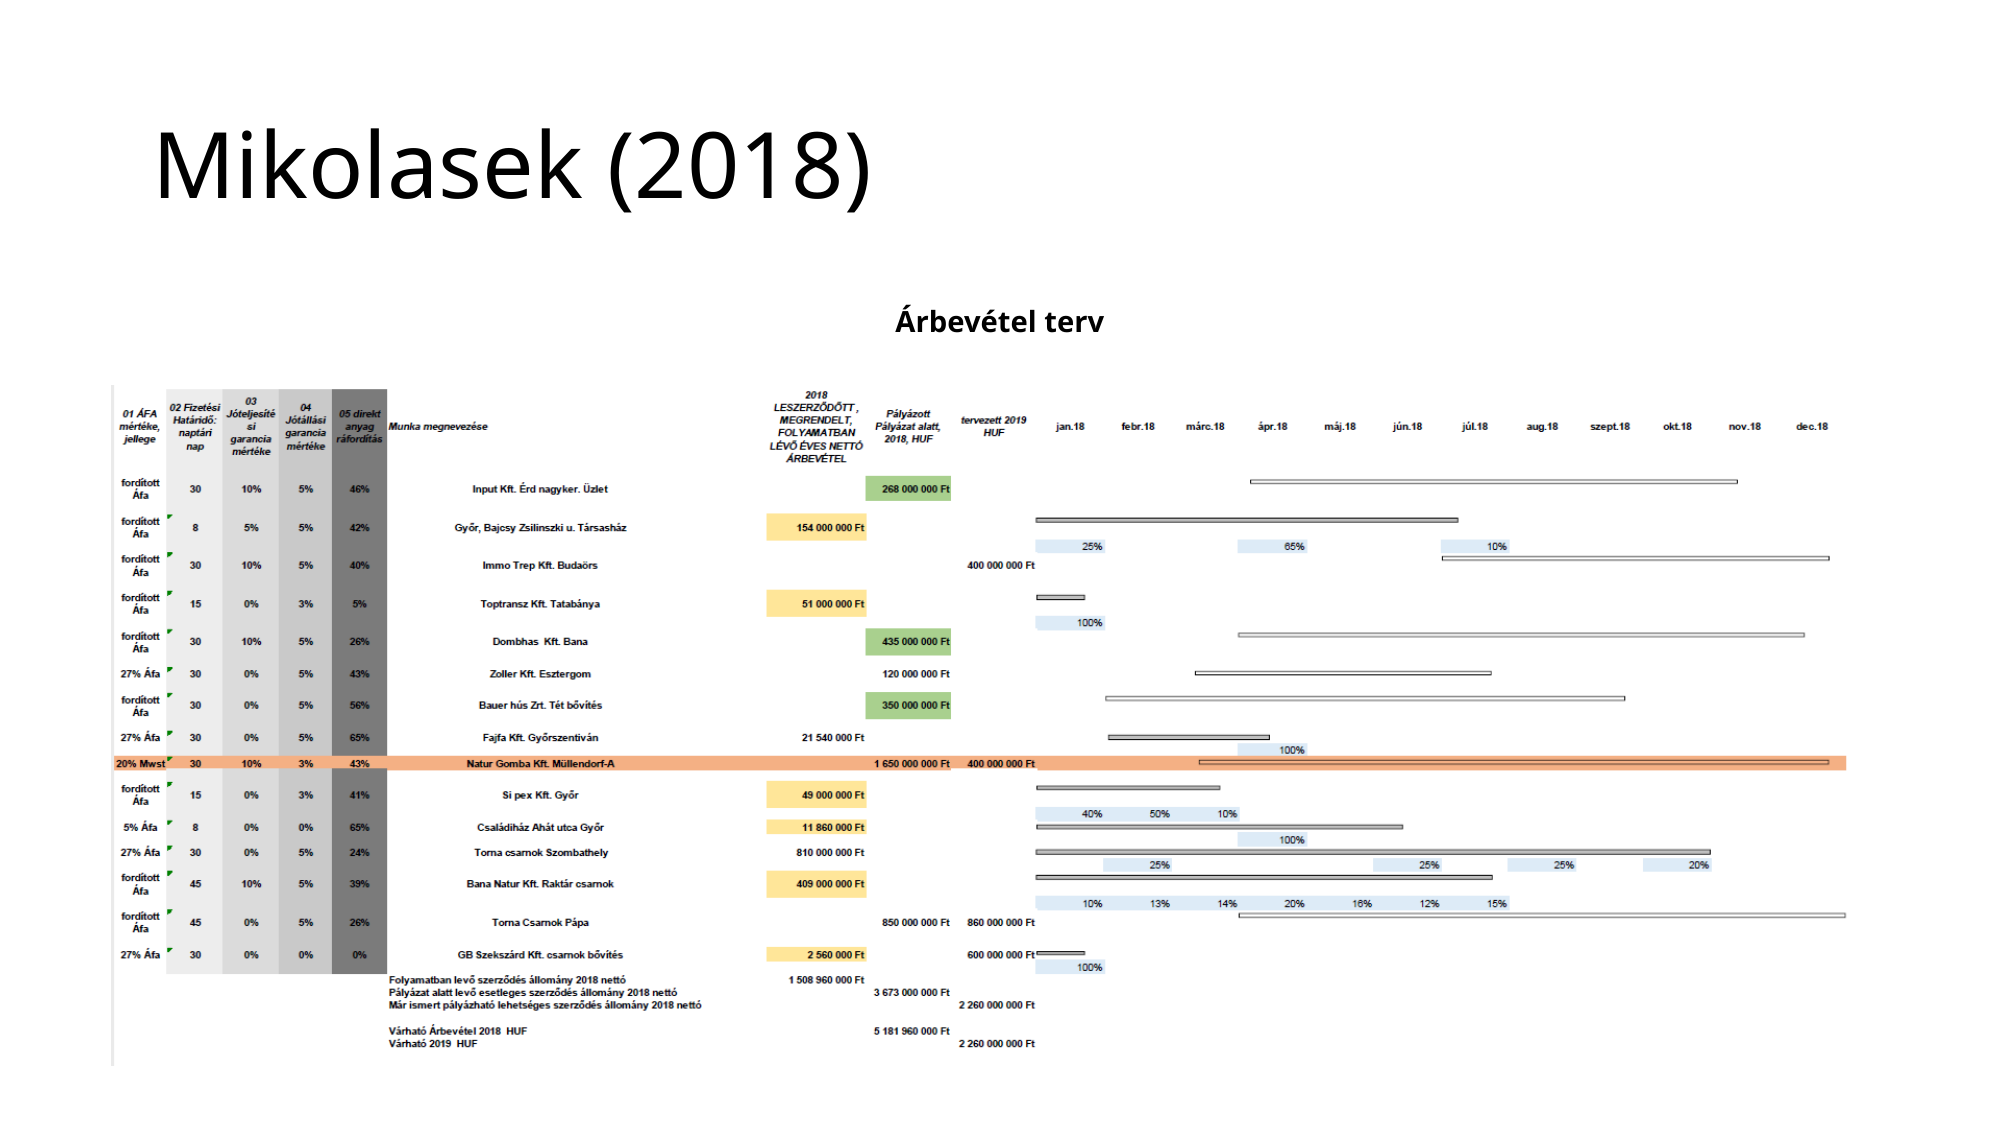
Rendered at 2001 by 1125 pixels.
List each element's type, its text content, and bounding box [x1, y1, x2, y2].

title Mikolasek (2018) [137, 59, 1863, 278]
picture [111, 385, 1889, 1066]
list Árbevétel terv [137, 299, 1863, 385]
